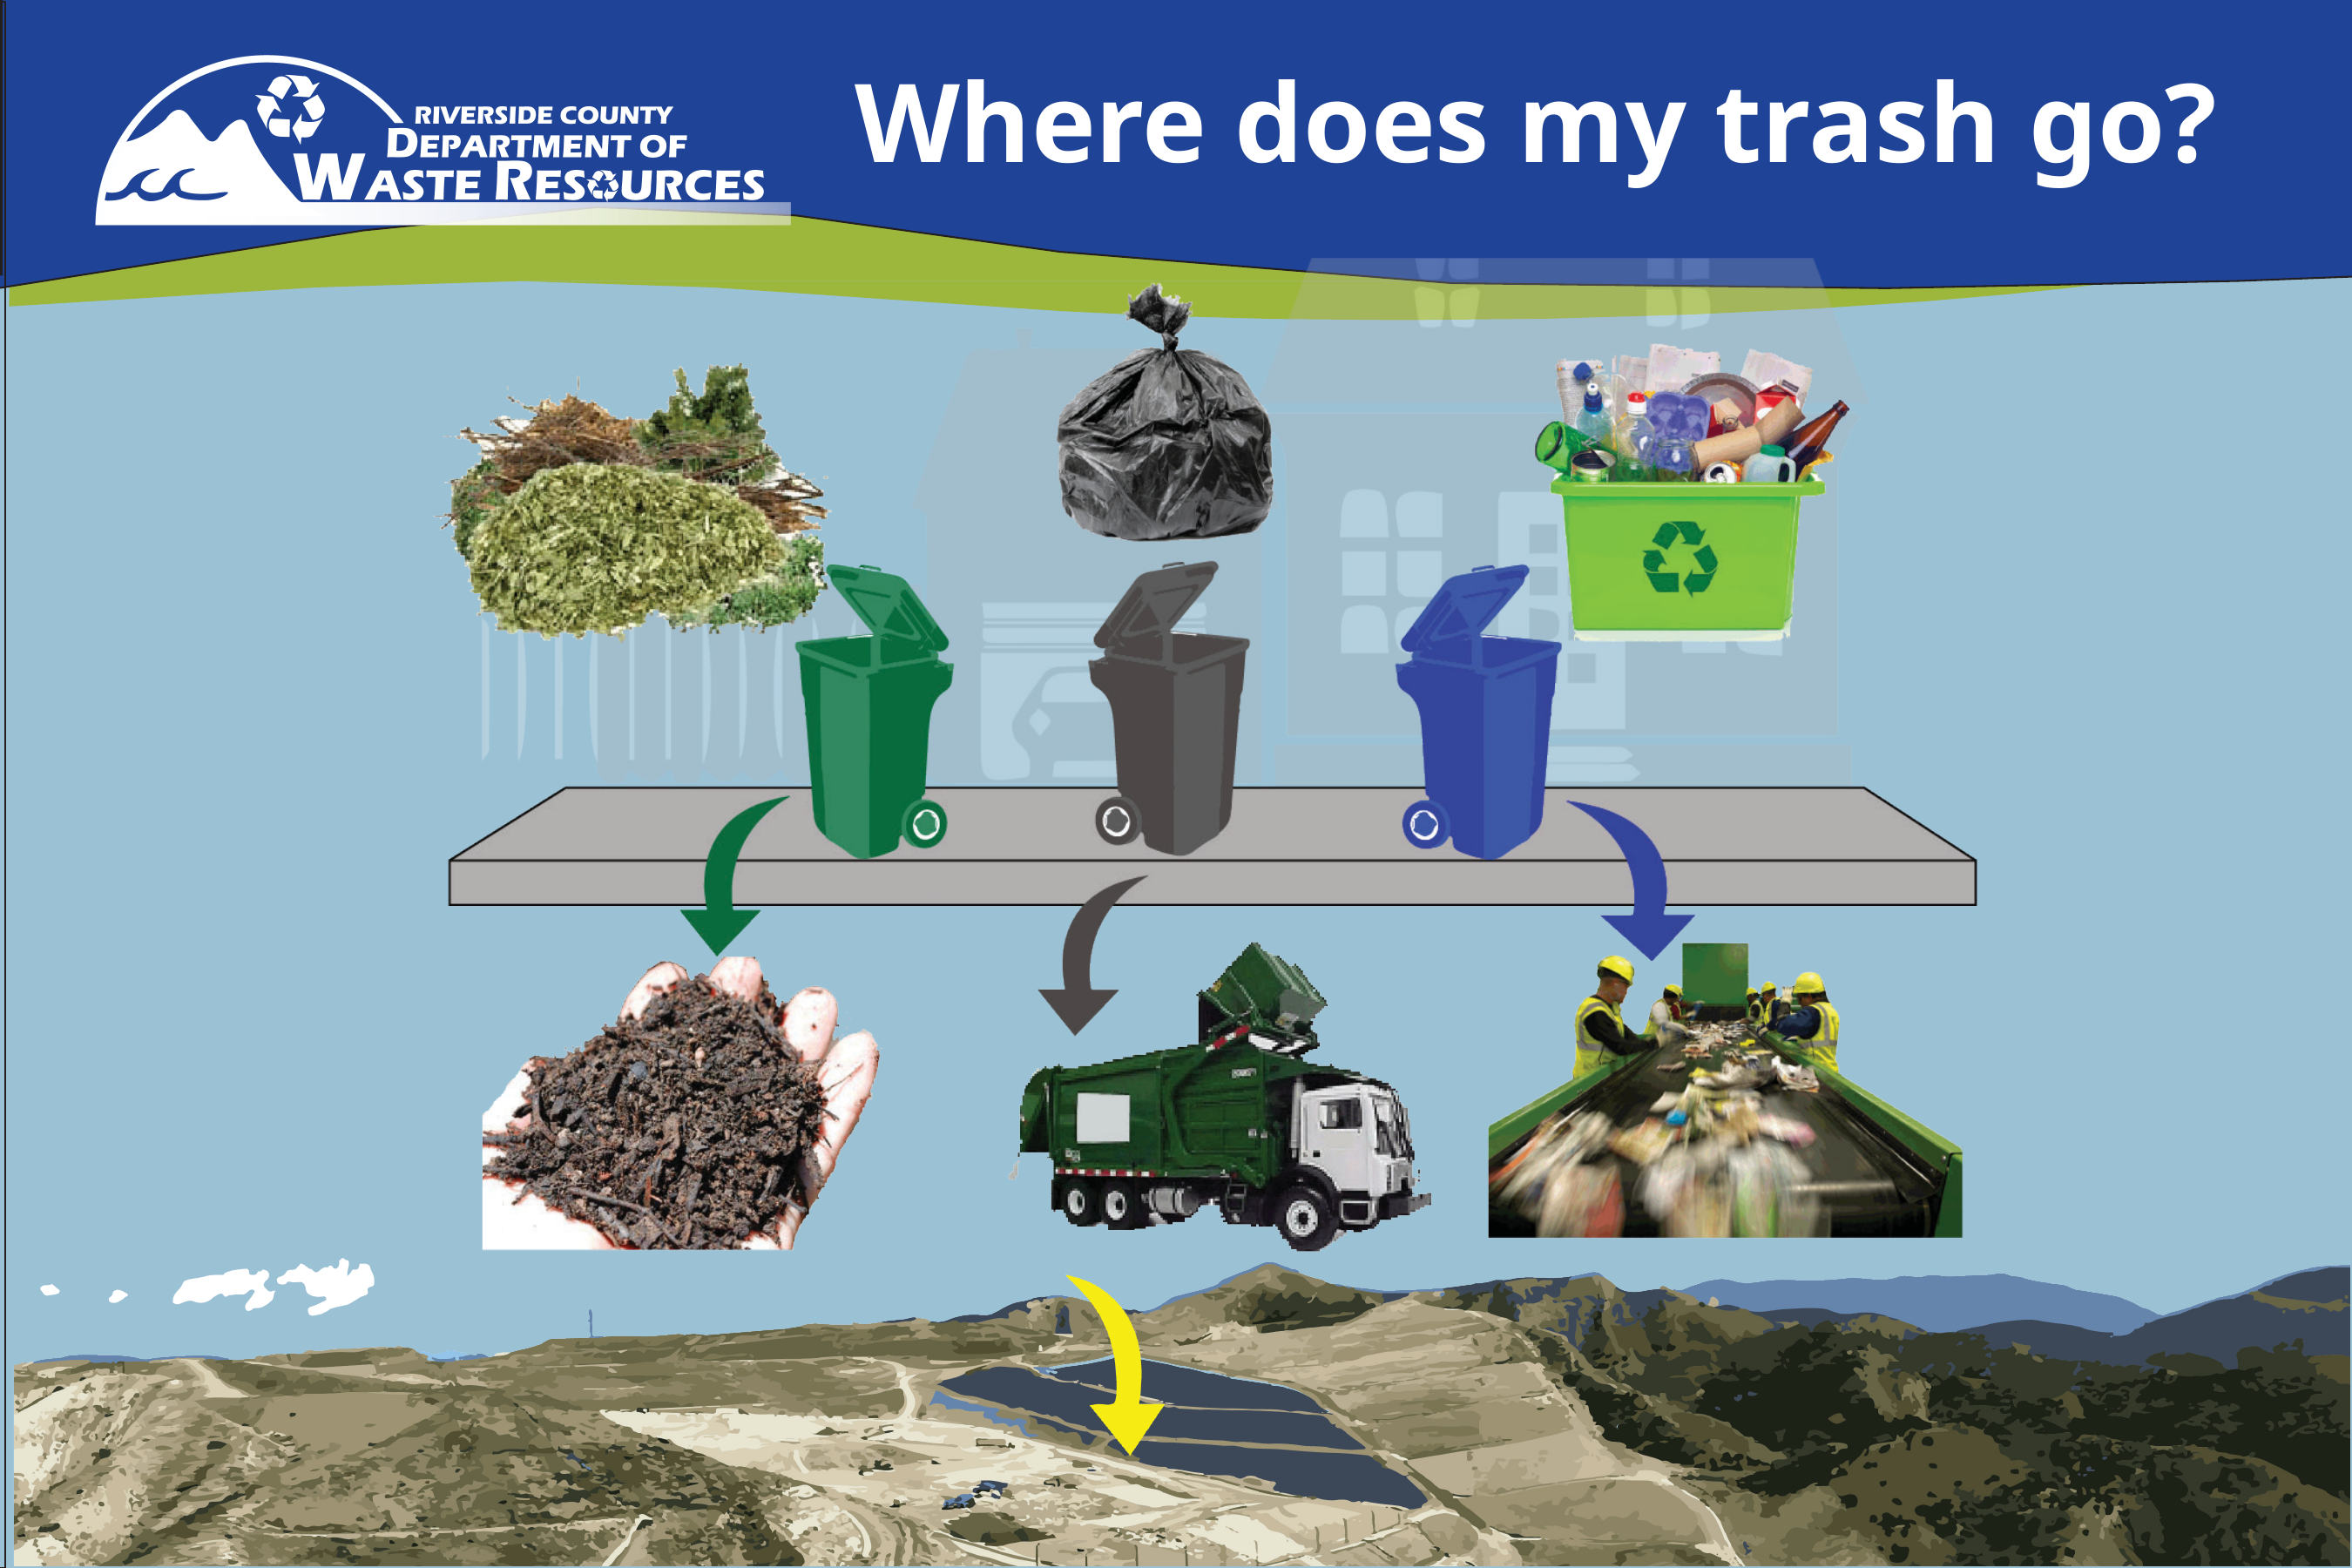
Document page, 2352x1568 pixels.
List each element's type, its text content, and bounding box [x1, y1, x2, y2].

picture [91, 45, 807, 227]
text_box [287, 91, 2127, 1164]
title Where does my trash go? [853, 53, 2245, 315]
text_box [1056, 1266, 1174, 1463]
text_box [10, 1164, 2350, 1566]
